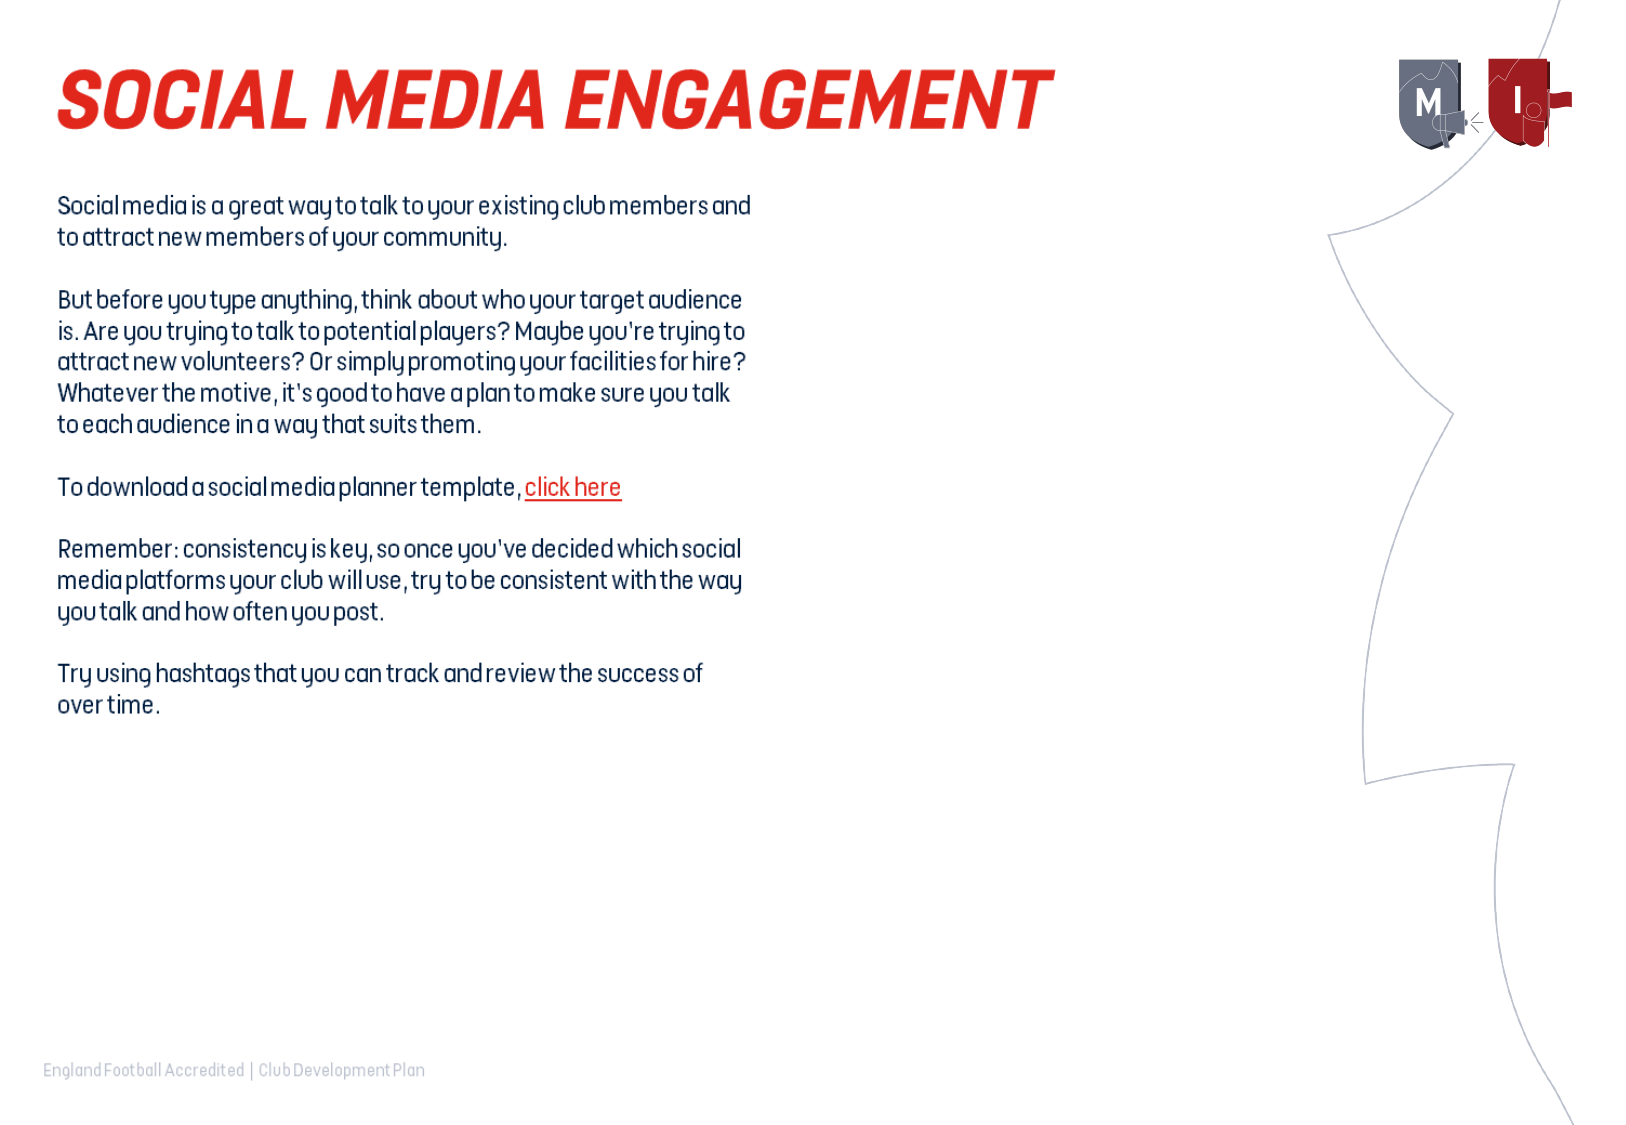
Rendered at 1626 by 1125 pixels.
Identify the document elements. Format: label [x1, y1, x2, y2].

picture [0, 0, 1626, 1125]
text_box [519, 470, 630, 505]
